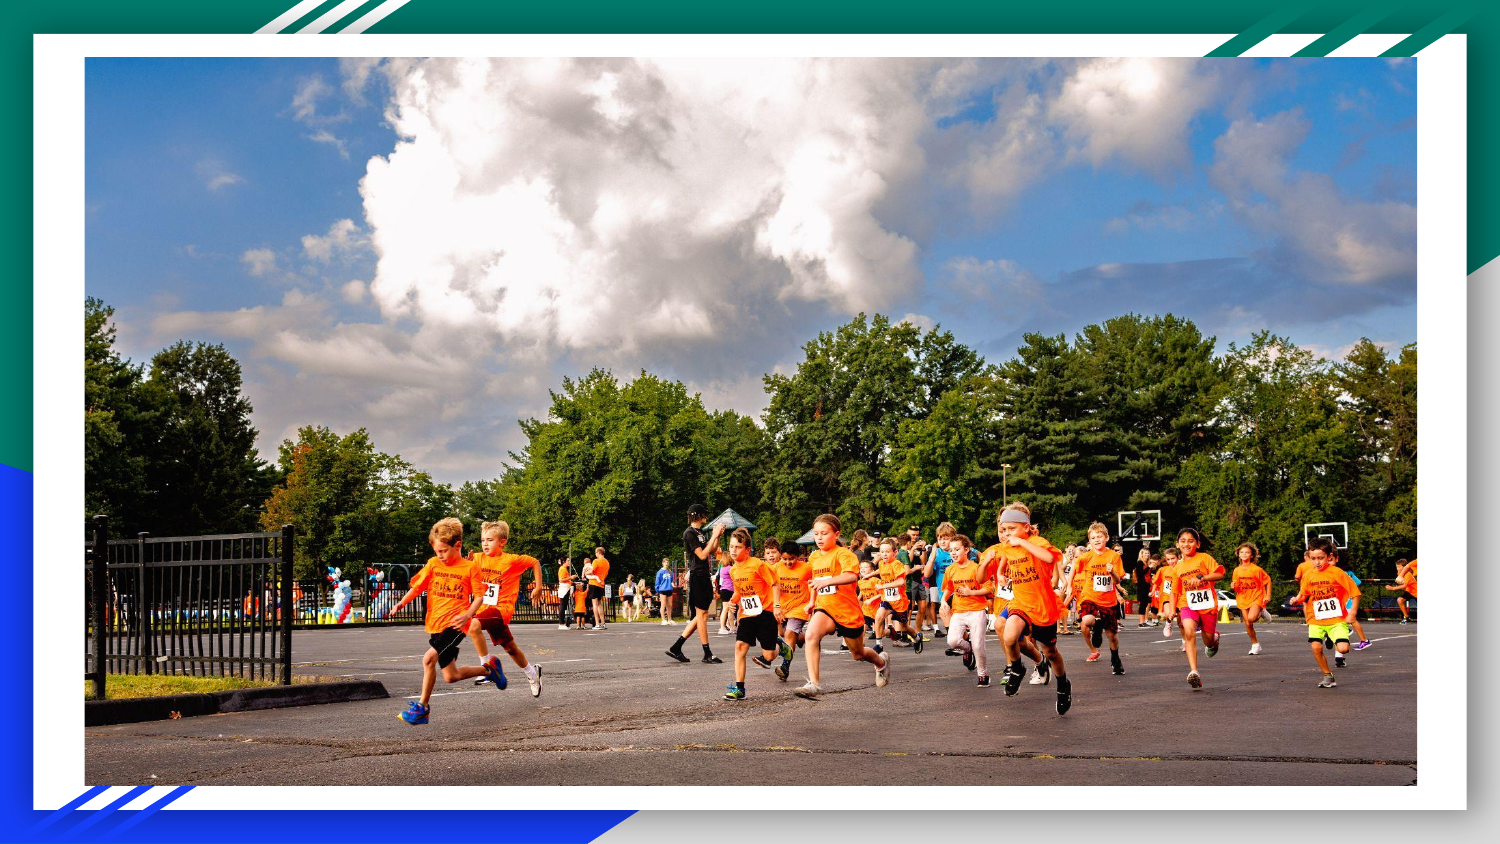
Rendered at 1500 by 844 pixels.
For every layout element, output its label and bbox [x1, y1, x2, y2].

picture [84, 57, 1418, 786]
